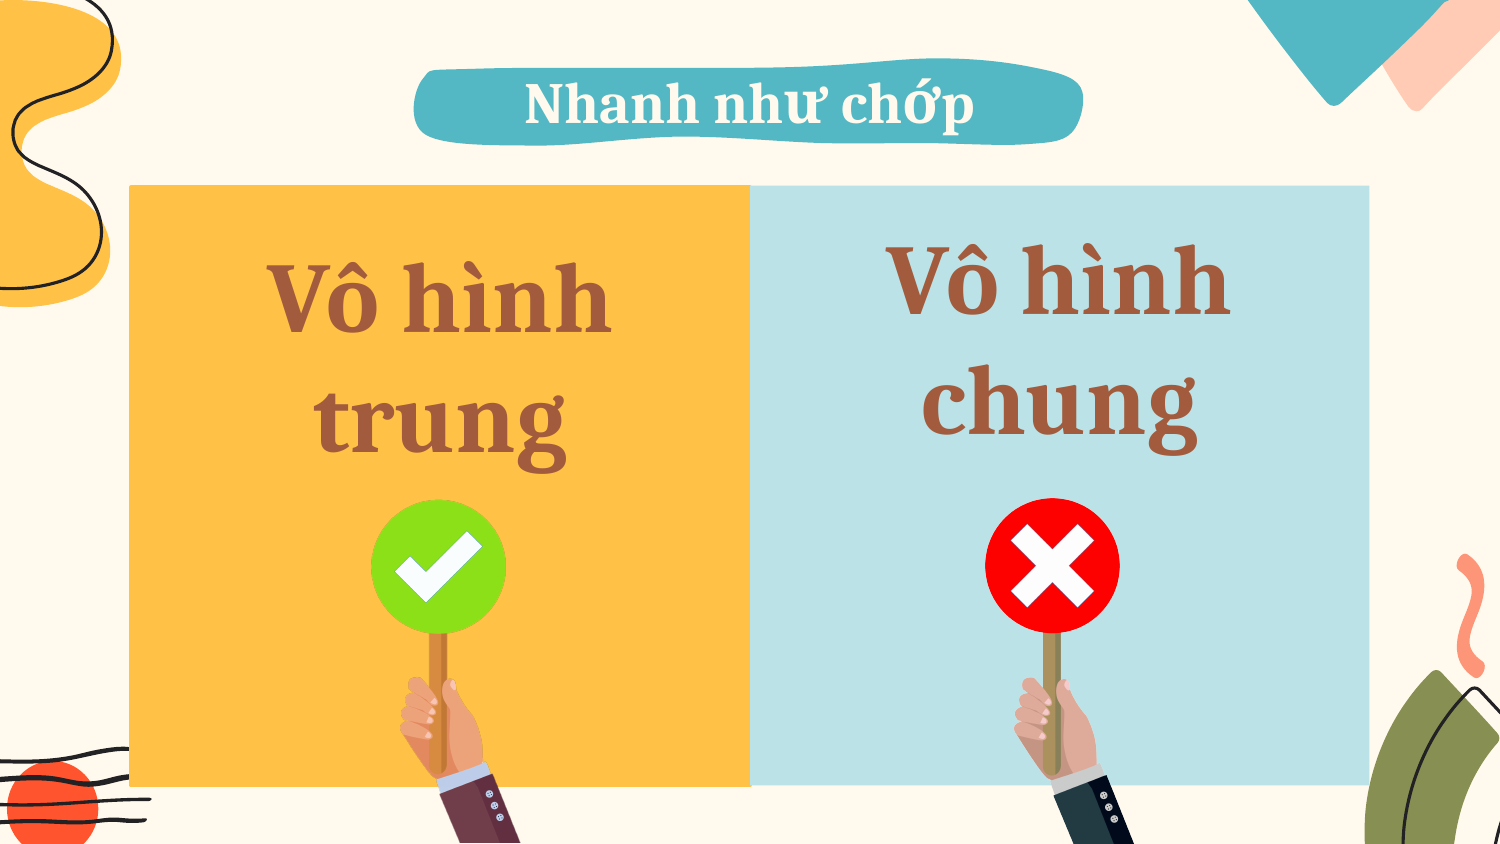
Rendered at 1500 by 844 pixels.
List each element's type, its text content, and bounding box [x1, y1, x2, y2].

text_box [749, 185, 1370, 786]
picture [973, 490, 1147, 844]
picture [353, 492, 527, 844]
title Nhanh như chớp [130, 50, 1370, 144]
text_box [130, 187, 746, 786]
